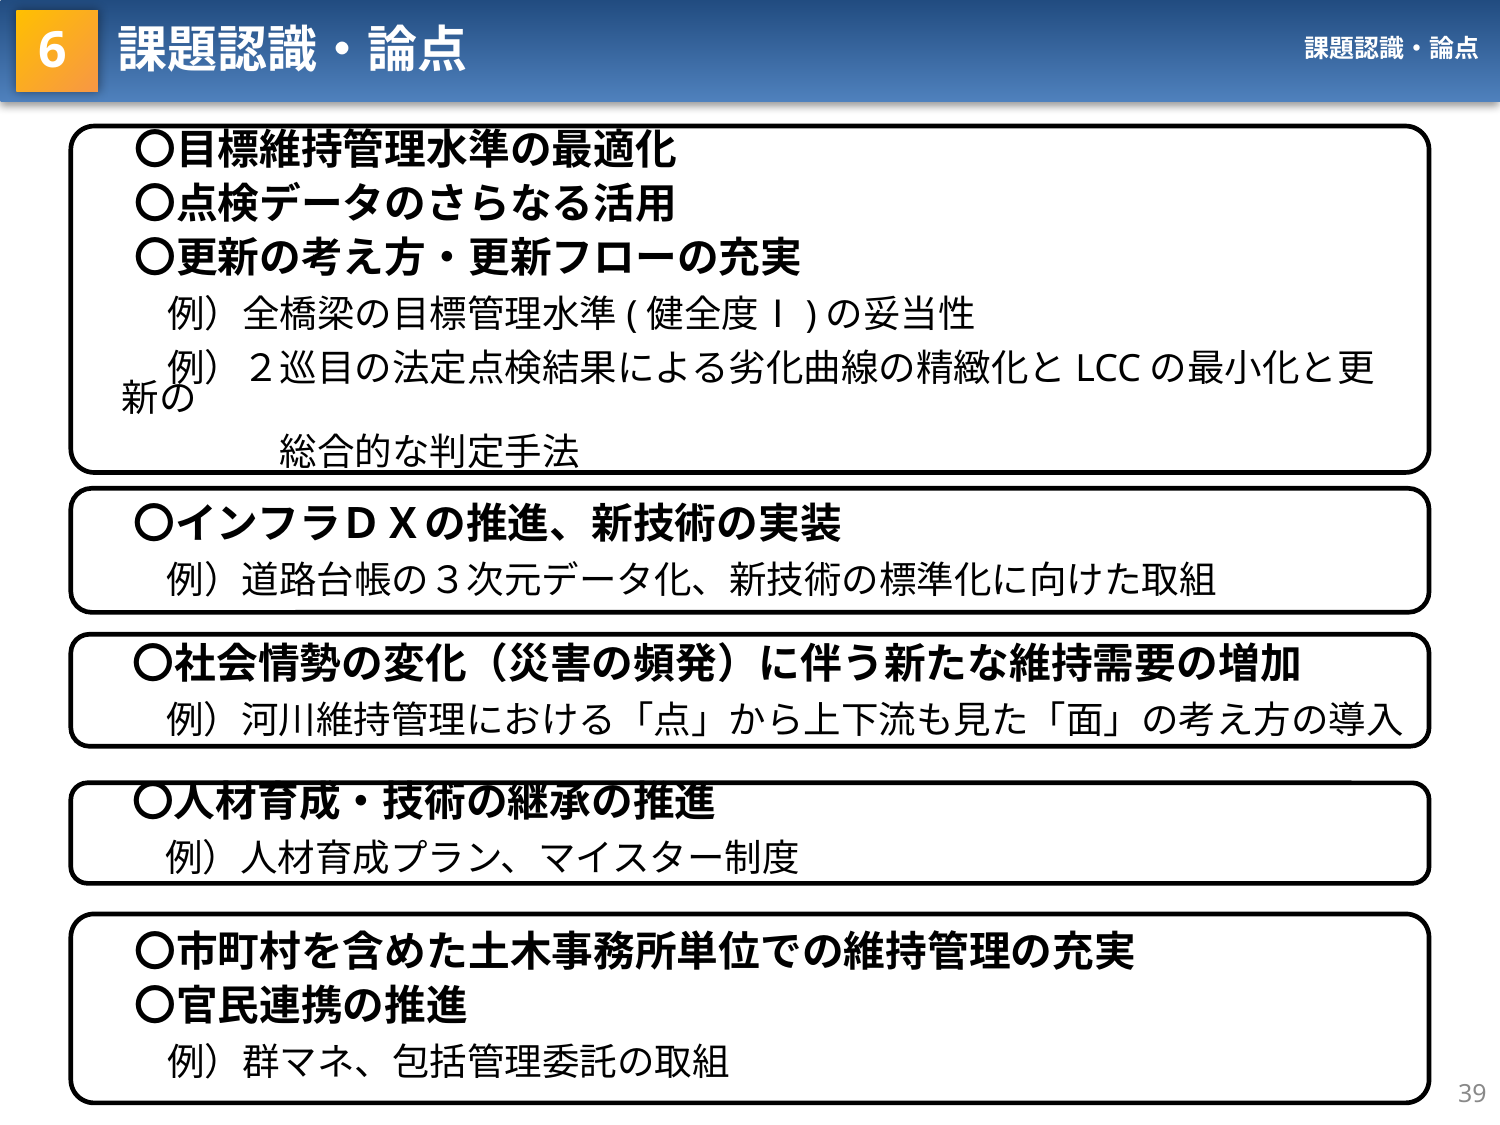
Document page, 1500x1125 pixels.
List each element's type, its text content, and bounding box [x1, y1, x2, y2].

slide_number 39 [1151, 1064, 1500, 1125]
text_box 〇社会情勢の変化（災害の頻発）に伴う新たな維持需要の増加 例）河川維持管理における「点」から上下流も見た「面」の考え方の導入 [70, 634, 1430, 747]
text_box 課題認識・論点 [1139, 25, 1495, 70]
text_box 〇市町村を含めた土木事務所単位での維持管理の充実 〇官民連携の推進 例）群マネ、包括管理委託の取組 [68, 911, 1432, 1106]
text_box 6 課題認識・論点 [23, 10, 1258, 85]
text_box [0, 0, 1500, 102]
text_box [14, 8, 100, 93]
text_box 〇人材育成・技術の継承の推進 例）人材育成プラン、マイスター制度 [70, 782, 1430, 884]
text_box 〇目標維持管理水準の最適化 〇点検データのさらなる活用 〇更新の考え方・更新フローの充実 例）全橋梁の目標管理水準(健全度Ⅰ)の妥当性 例）２巡目の法定点検結果による劣化曲線の精緻化とLCCの最小化と更新の 総合的な判定手法 [68, 123, 1432, 475]
text_box 〇インフラＤＸの推進、新技術の実装 例）道路台帳の３次元データ化、新技術の標準化に向けた取組 [68, 486, 1432, 615]
